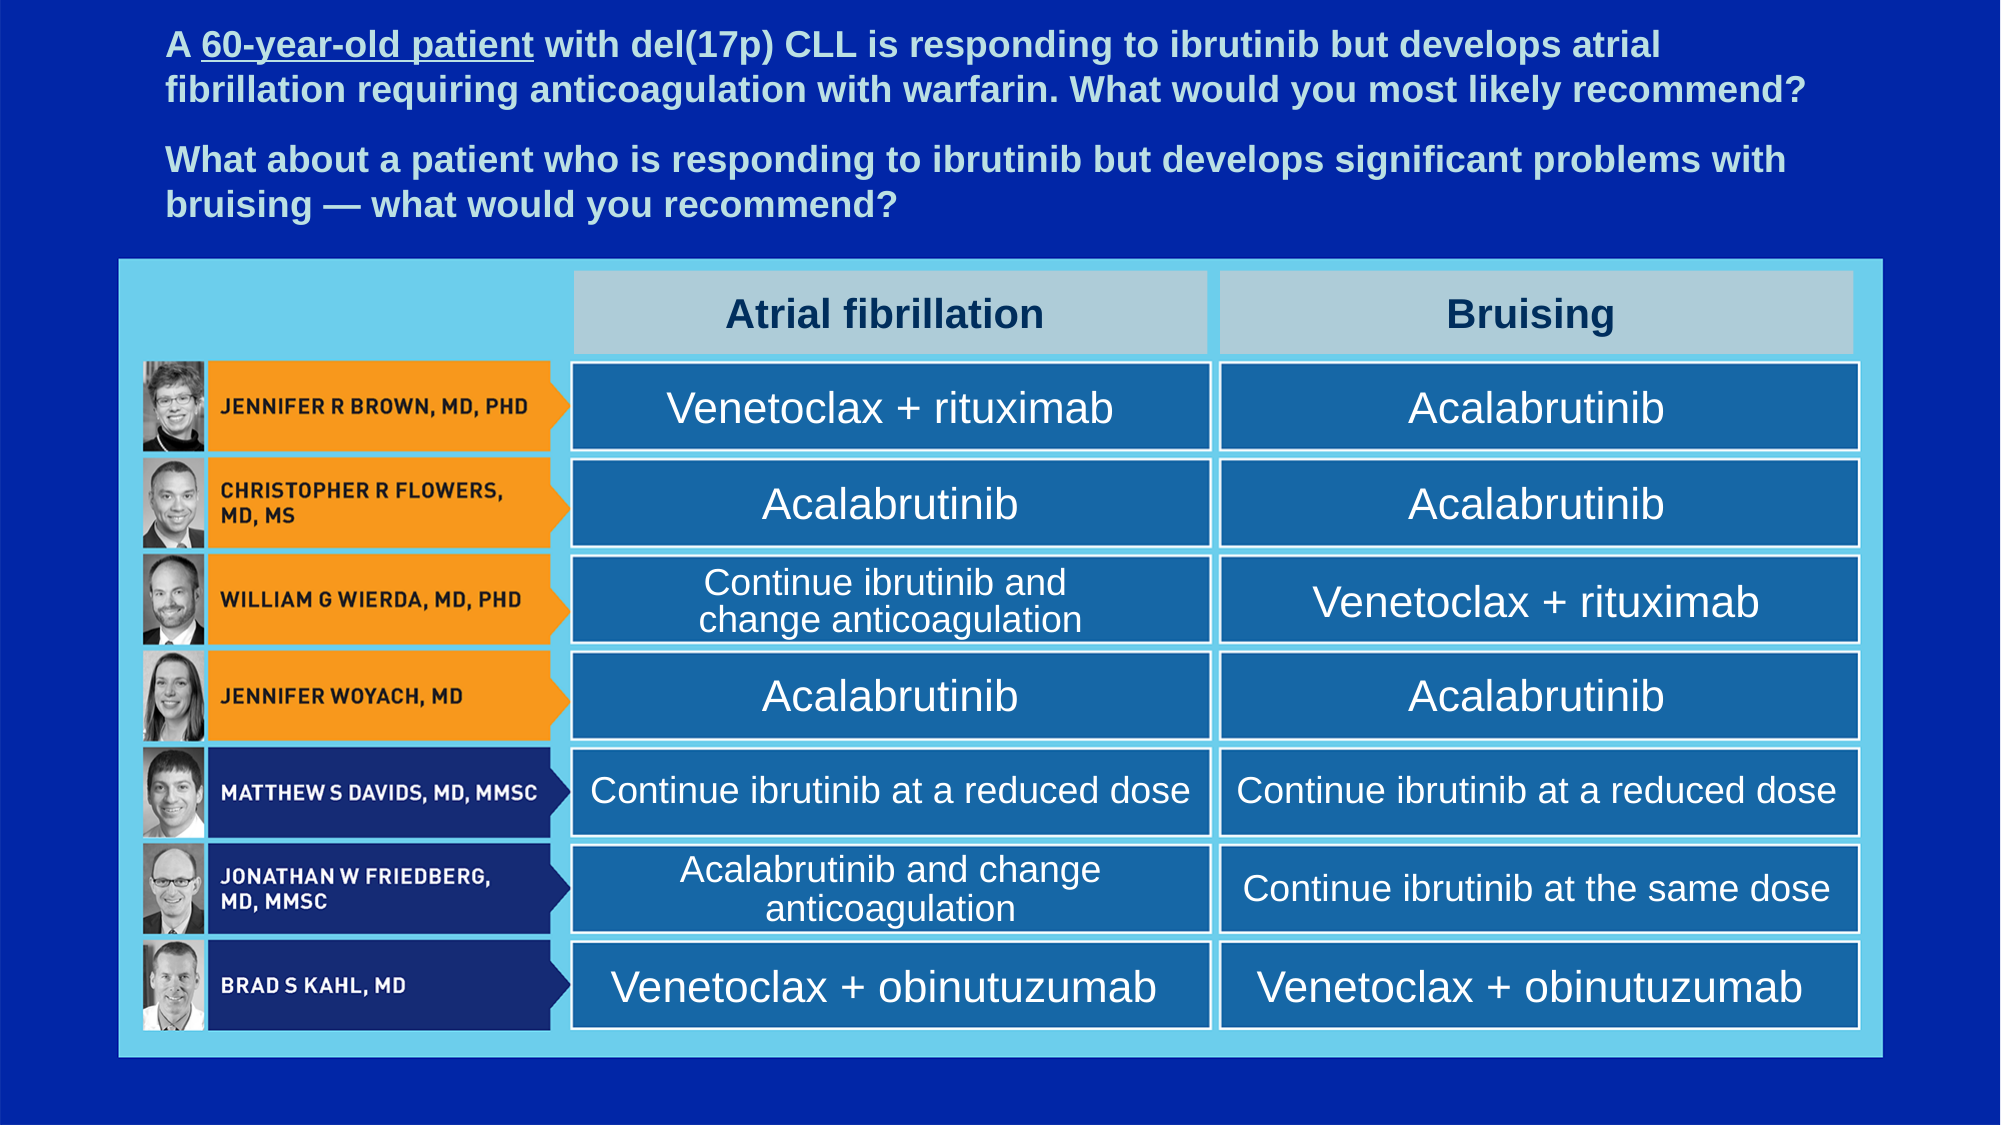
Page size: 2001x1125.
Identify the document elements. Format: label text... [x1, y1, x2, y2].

list Bruising [1220, 270, 1854, 354]
list Continue ibrutinib at a reduced dose [1220, 750, 1854, 834]
list Acalabrutinib [1220, 460, 1854, 544]
list Atrial fibrillation [574, 270, 1208, 354]
list Acalabrutinib [574, 460, 1208, 544]
list Acalabrutinib [1220, 652, 1854, 736]
list Venetoclax + rituximab [1220, 558, 1854, 642]
picture [0, 0, 2001, 1125]
title A 60-year-old patient with del(17p) CLL is responding to ibrutinib but develops atrial fibrillation requiring anticoagulation with warfarin. What would you most likely recommend? What about a patient who is responding to ibrutinib but develops significant problems with bruising — what would you recommend? [150, 0, 1850, 246]
list Acalabrutinib [574, 652, 1208, 736]
list Continue ibrutinib at a reduced dose [574, 750, 1208, 834]
list Acalabrutinib [1220, 364, 1854, 448]
list Venetoclax + obinutuzumab [574, 942, 1208, 1027]
list Continue ibrutinib and change anticoagulation [574, 561, 1208, 646]
list Acalabrutinib and change anticoagulation [574, 848, 1208, 932]
list Venetoclax + rituximab [574, 364, 1208, 448]
list Venetoclax + obinutuzumab [1220, 942, 1854, 1027]
list Continue ibrutinib at the same dose [1220, 844, 1854, 929]
